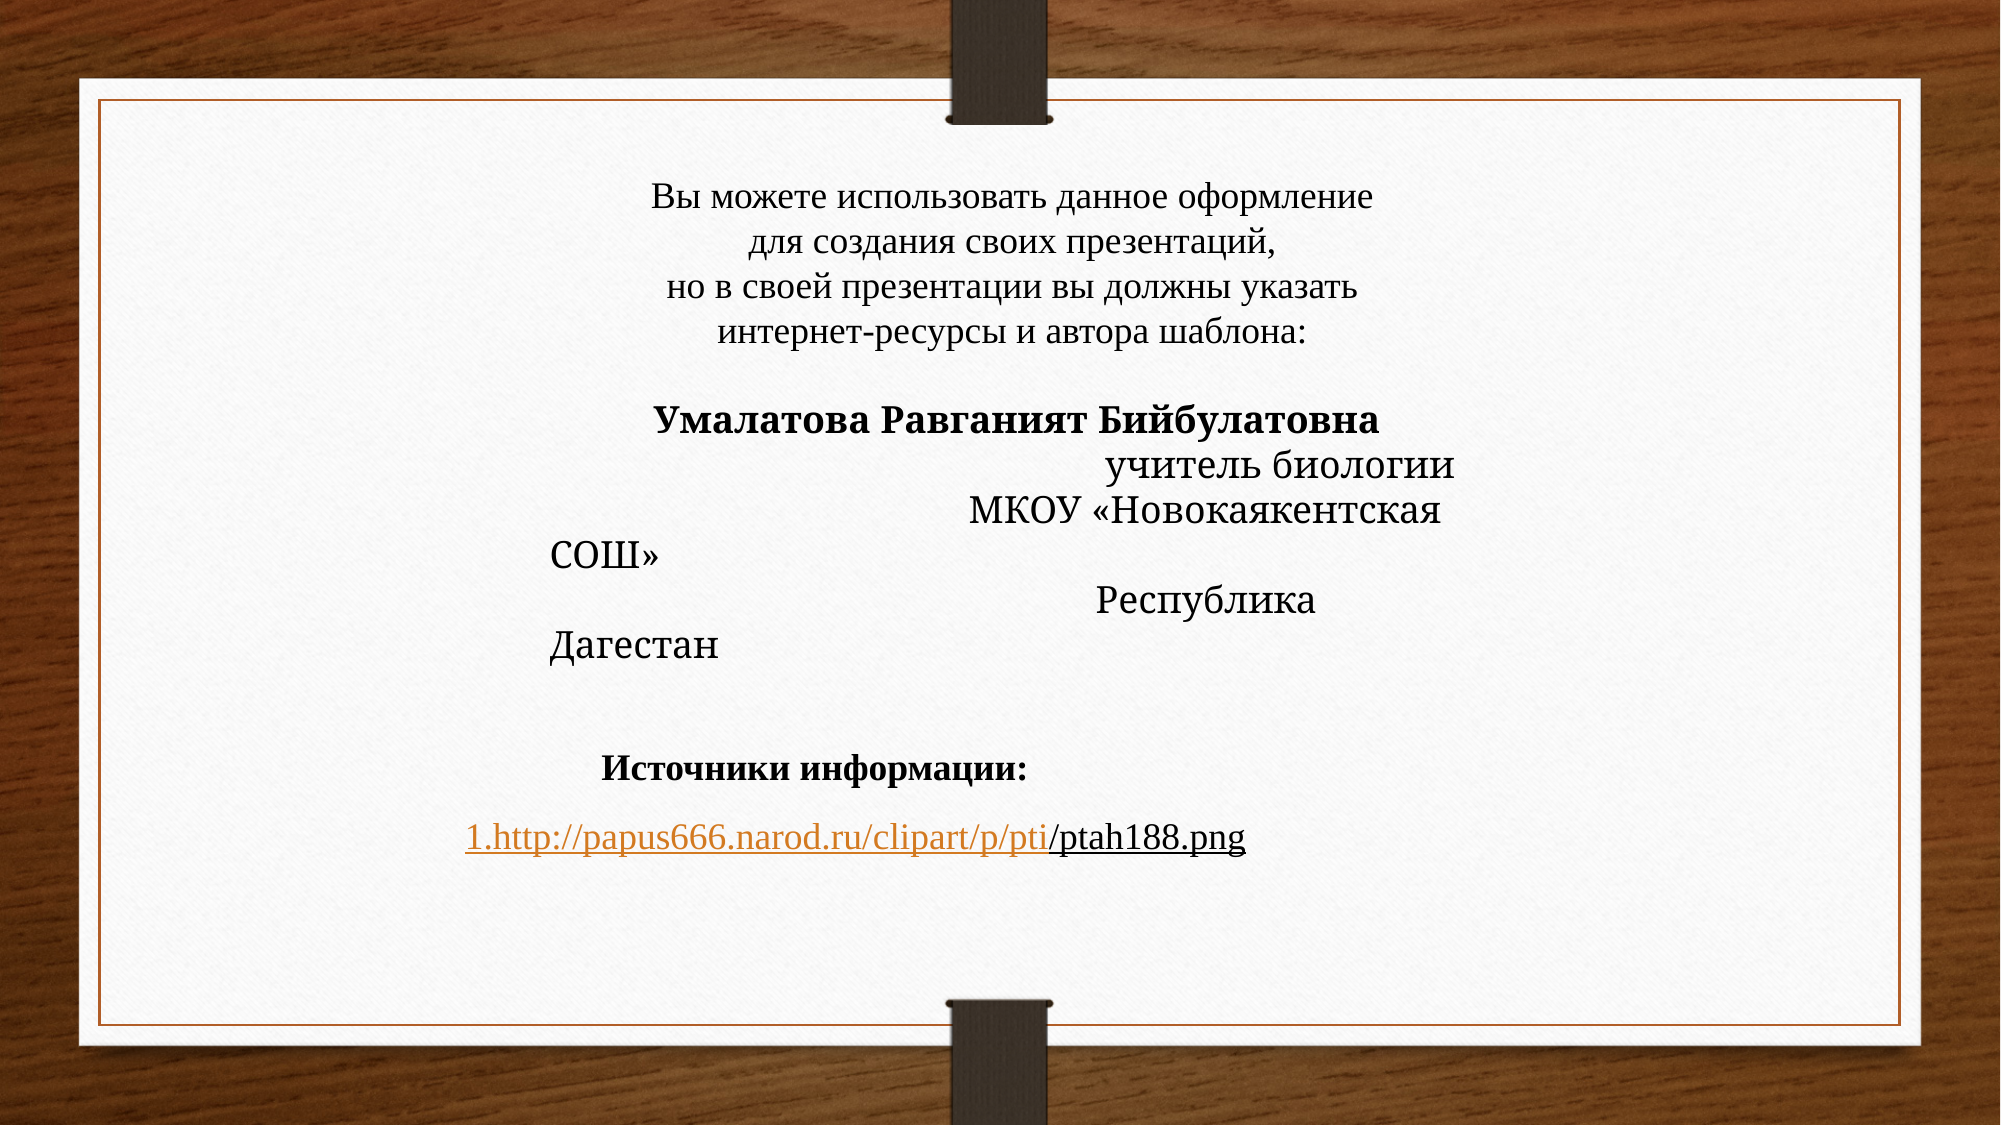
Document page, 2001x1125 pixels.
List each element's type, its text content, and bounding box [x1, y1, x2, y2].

picture [101, 0, 2001, 1125]
picture [0, 0, 948, 1125]
text_box Вы можете использовать данное оформление для создания своих презентаций, но в своей презентации вы должны указать интернет-ресурсы и автора шаблона: Умалатова Равганият Бийбулатовна учитель биологии МКОУ «Новокаякентская СОШ» Республика Дагестан [534, 163, 1500, 718]
text_box 1.http://papus666.narod.ru/clipart/p/pti/ptah188.png [450, 798, 1414, 865]
text_box Источники информации: [586, 732, 1232, 796]
